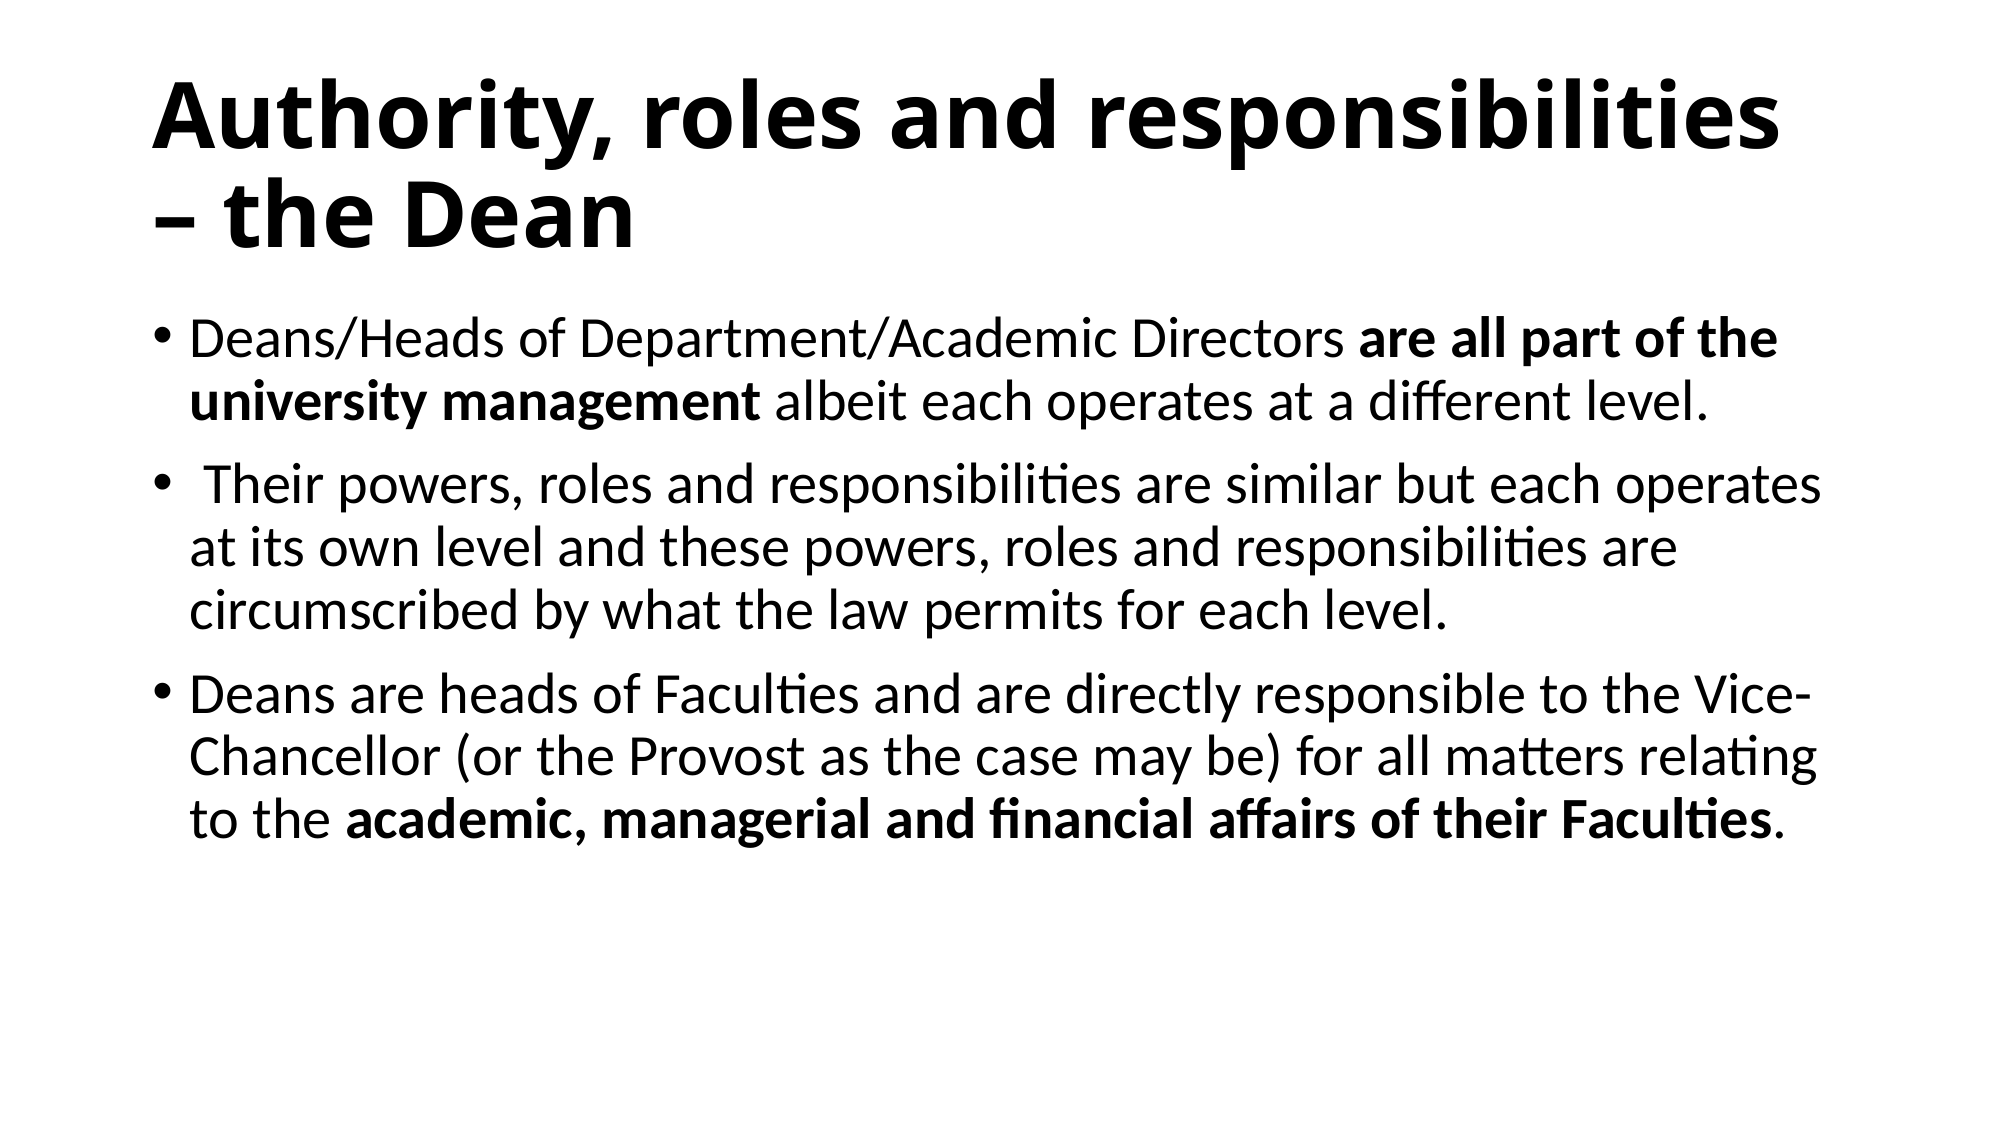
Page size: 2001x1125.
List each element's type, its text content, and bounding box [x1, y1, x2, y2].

title Authority, roles and responsibilities – the Dean [137, 59, 1863, 278]
list Deans/Heads of Department/Academic Directors are all part of the university management albeit each operates at a different level. Their powers, roles and responsibilities are similar but each operates at its own level and these powers, roles and responsibilities are circumscribed by what the law permits for each level. Deans are heads of Faculties and are directly responsible to the Vice-Chancellor (or the Provost as the case may be) for all matters relating to the academic, managerial and financial affairs of their Faculties. [137, 299, 1863, 1014]
